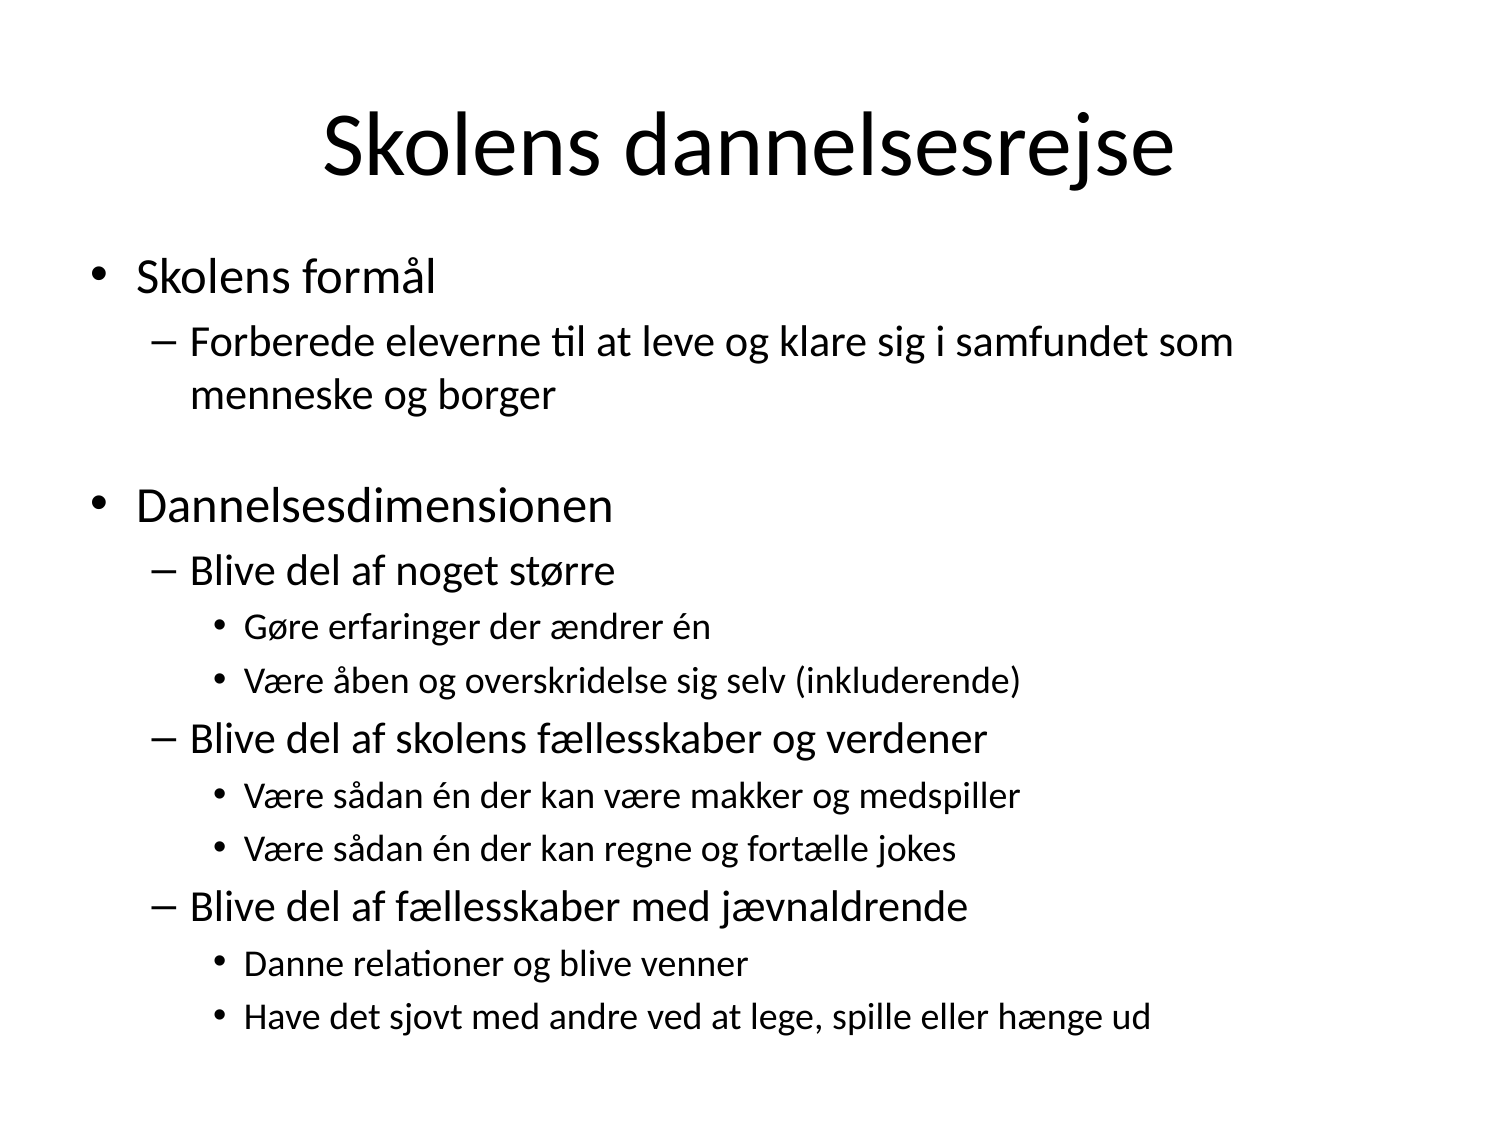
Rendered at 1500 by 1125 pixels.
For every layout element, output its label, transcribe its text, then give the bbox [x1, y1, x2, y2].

list Skolens formål Forberede eleverne til at leve og klare sig i samfundet som menneske og borger Dannelsesdimensionen Blive del af noget større Gøre erfaringer der ændrer én Være åben og overskridelse sig selv (inkluderende) Blive del af skolens fællesskaber og verdener Være sådan én der kan være makker og medspiller Være sådan én der kan regne og fortælle jokes Blive del af fællesskaber med jævnaldrende Danne relationer og blive venner Have det sjovt med andre ved at lege, spille eller hænge ud [75, 235, 1425, 1053]
title Skolens dannelsesrejse [75, 45, 1425, 233]
